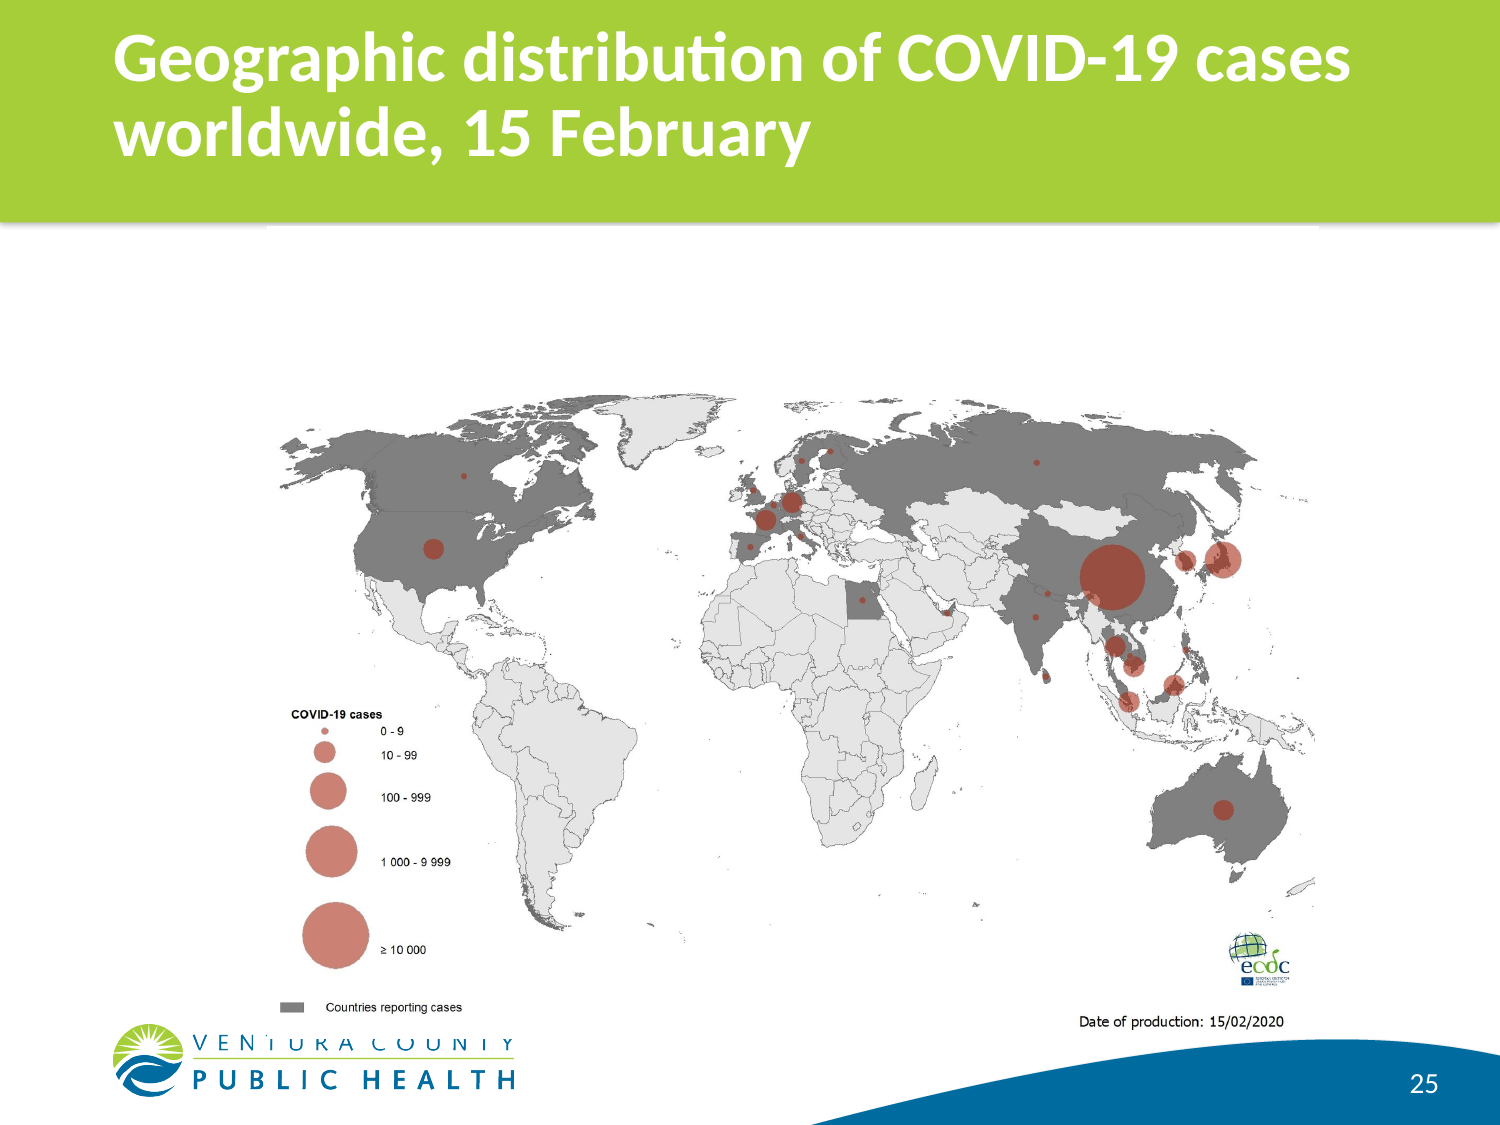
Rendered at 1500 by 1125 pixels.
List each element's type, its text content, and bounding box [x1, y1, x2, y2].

picture [400, 1039, 411, 1048]
picture [429, 1039, 437, 1048]
picture [292, 1039, 300, 1048]
picture [0, 223, 1500, 1125]
title Geographic distribution of COVID-19 cases worldwide, 15 February [113, 46, 1388, 220]
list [266, 225, 1319, 1039]
